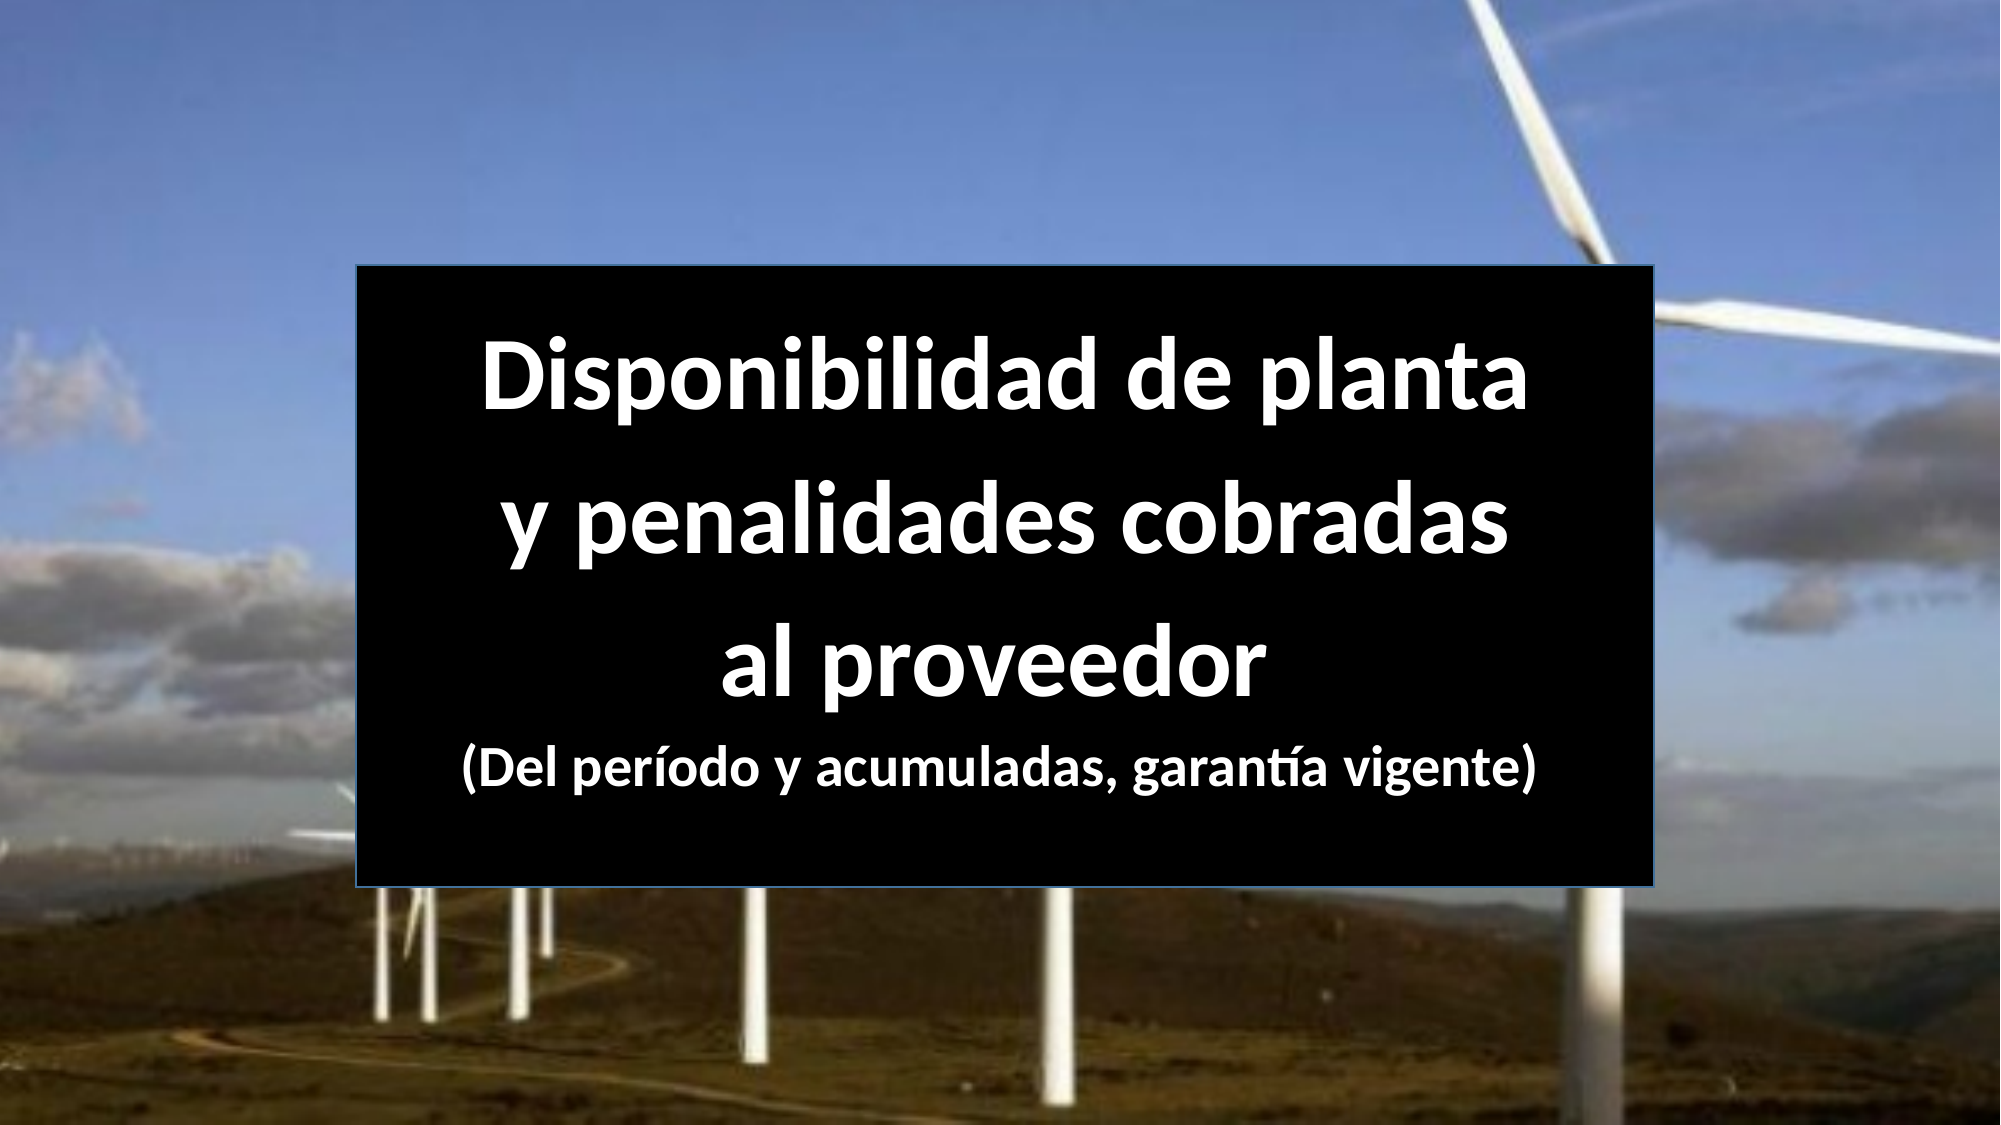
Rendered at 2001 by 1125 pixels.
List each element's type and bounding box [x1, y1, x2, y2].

list [0, 0, 2000, 1125]
